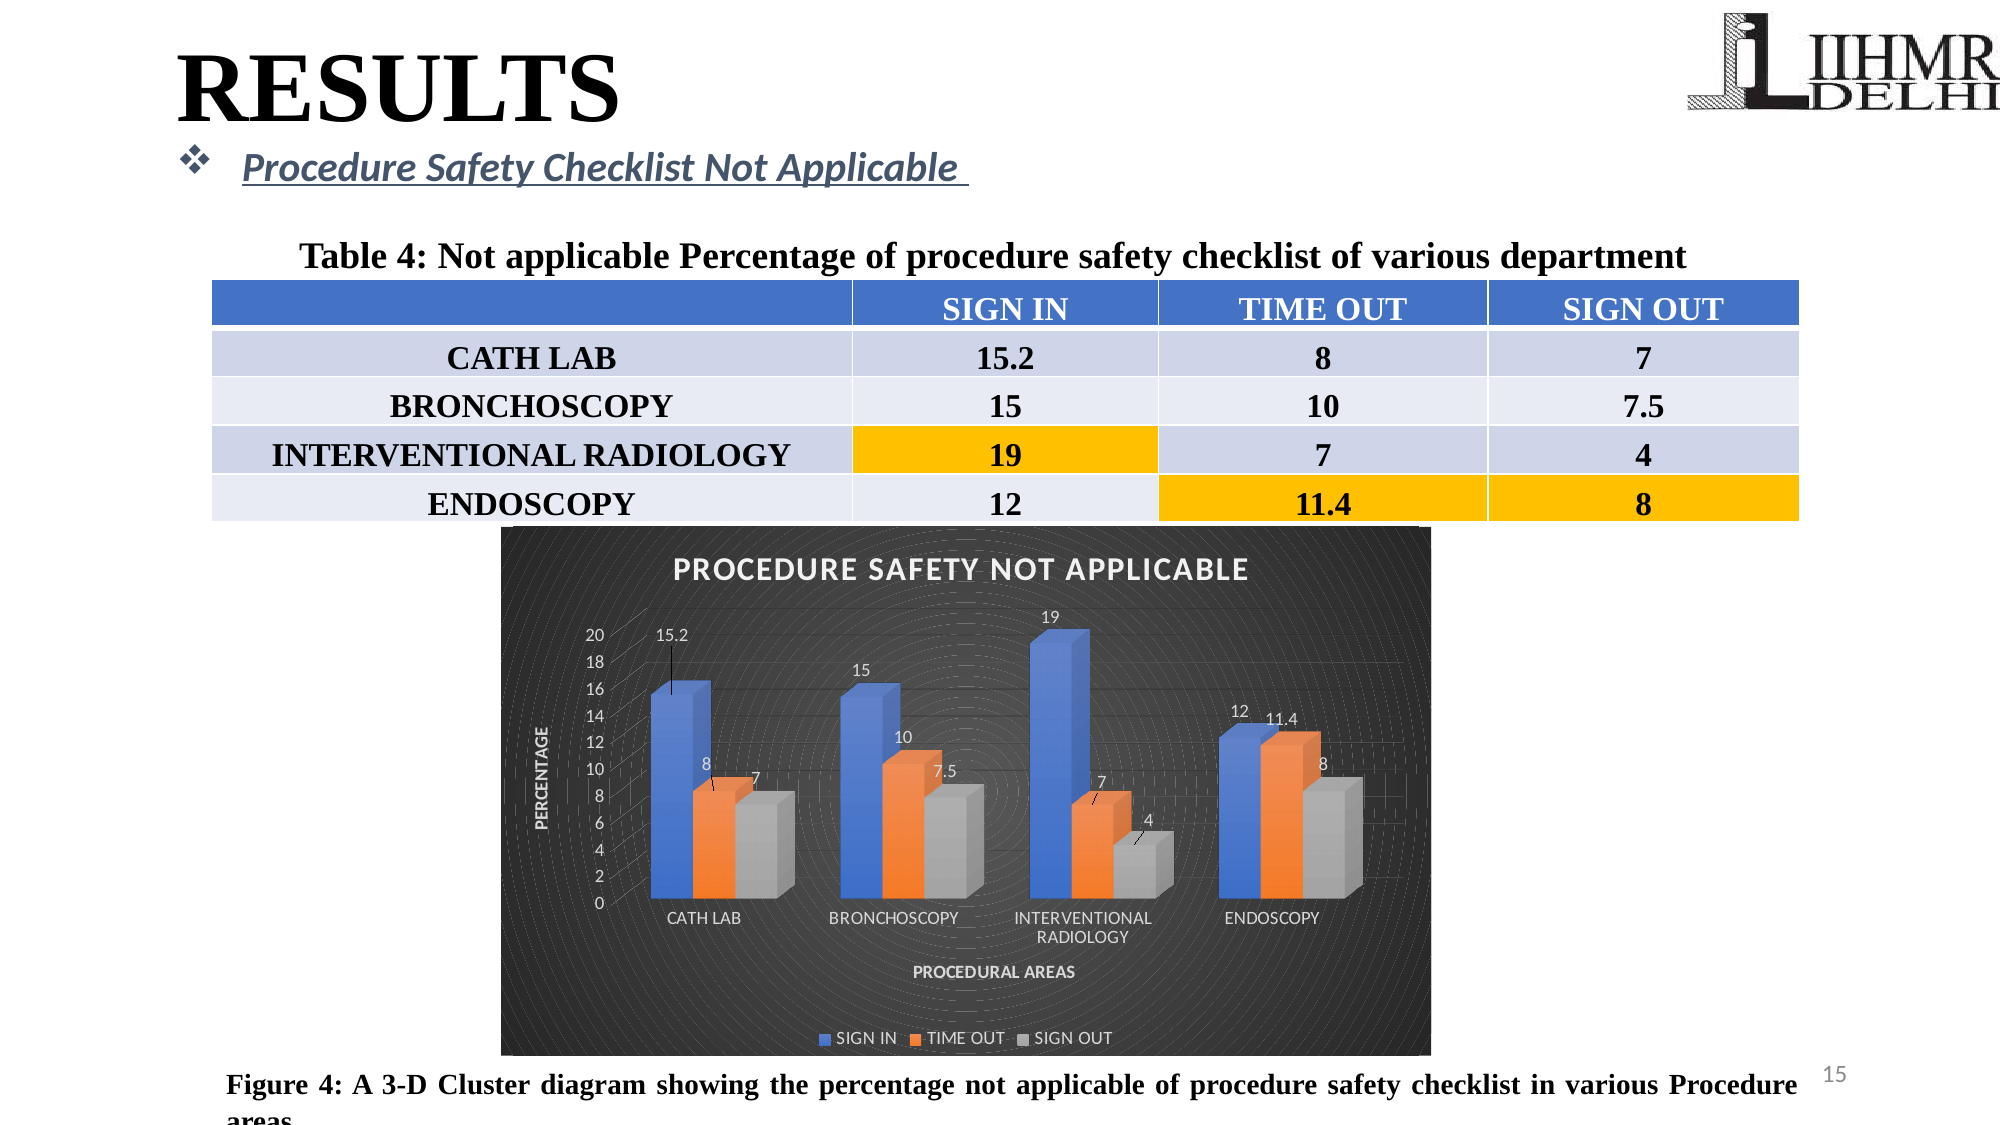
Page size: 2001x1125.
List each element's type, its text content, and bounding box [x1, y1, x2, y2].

table_cell INTERVENTIONAL RADIOLOGY [212, 426, 852, 473]
table_cell 15.2 [853, 331, 1158, 376]
table_cell 7 [1159, 426, 1487, 473]
text_box Table 4: Not applicable Percentage of procedure safety checklist of various department [179, 220, 1808, 284]
table_header [212, 280, 852, 325]
table_cell 19 [853, 426, 1158, 473]
table_header SIGN IN [853, 280, 1158, 325]
table_cell BRONCHOSCOPY [212, 377, 852, 424]
table_cell 8 [1489, 475, 1799, 521]
table_cell 12 [853, 475, 1158, 521]
table_header TIME OUT [1159, 280, 1487, 325]
table_cell 7 [1489, 331, 1799, 376]
table_cell CATH LAB [212, 331, 852, 376]
table_cell 10 [1159, 377, 1487, 424]
table_cell 8 [1159, 331, 1487, 376]
text_box Figure 4: A 3-D Cluster diagram showing the percentage not applicable of procedure safety checklist in various Procedure areas [211, 1055, 1815, 1125]
table_cell 4 [1489, 426, 1799, 473]
picture [1687, 1, 2000, 125]
title RESULTS [135, 23, 664, 137]
table_cell 15 [853, 377, 1158, 424]
slide_number 15 [1432, 1042, 1863, 1103]
table_cell 11.4 [1159, 475, 1487, 521]
chart [501, 526, 1432, 1056]
table_header SIGN OUT [1489, 280, 1799, 325]
table_cell 7.5 [1489, 377, 1799, 424]
subtitle Procedure Safety Checklist Not Applicable [135, 137, 1025, 229]
table_cell ENDOSCOPY [212, 475, 852, 521]
